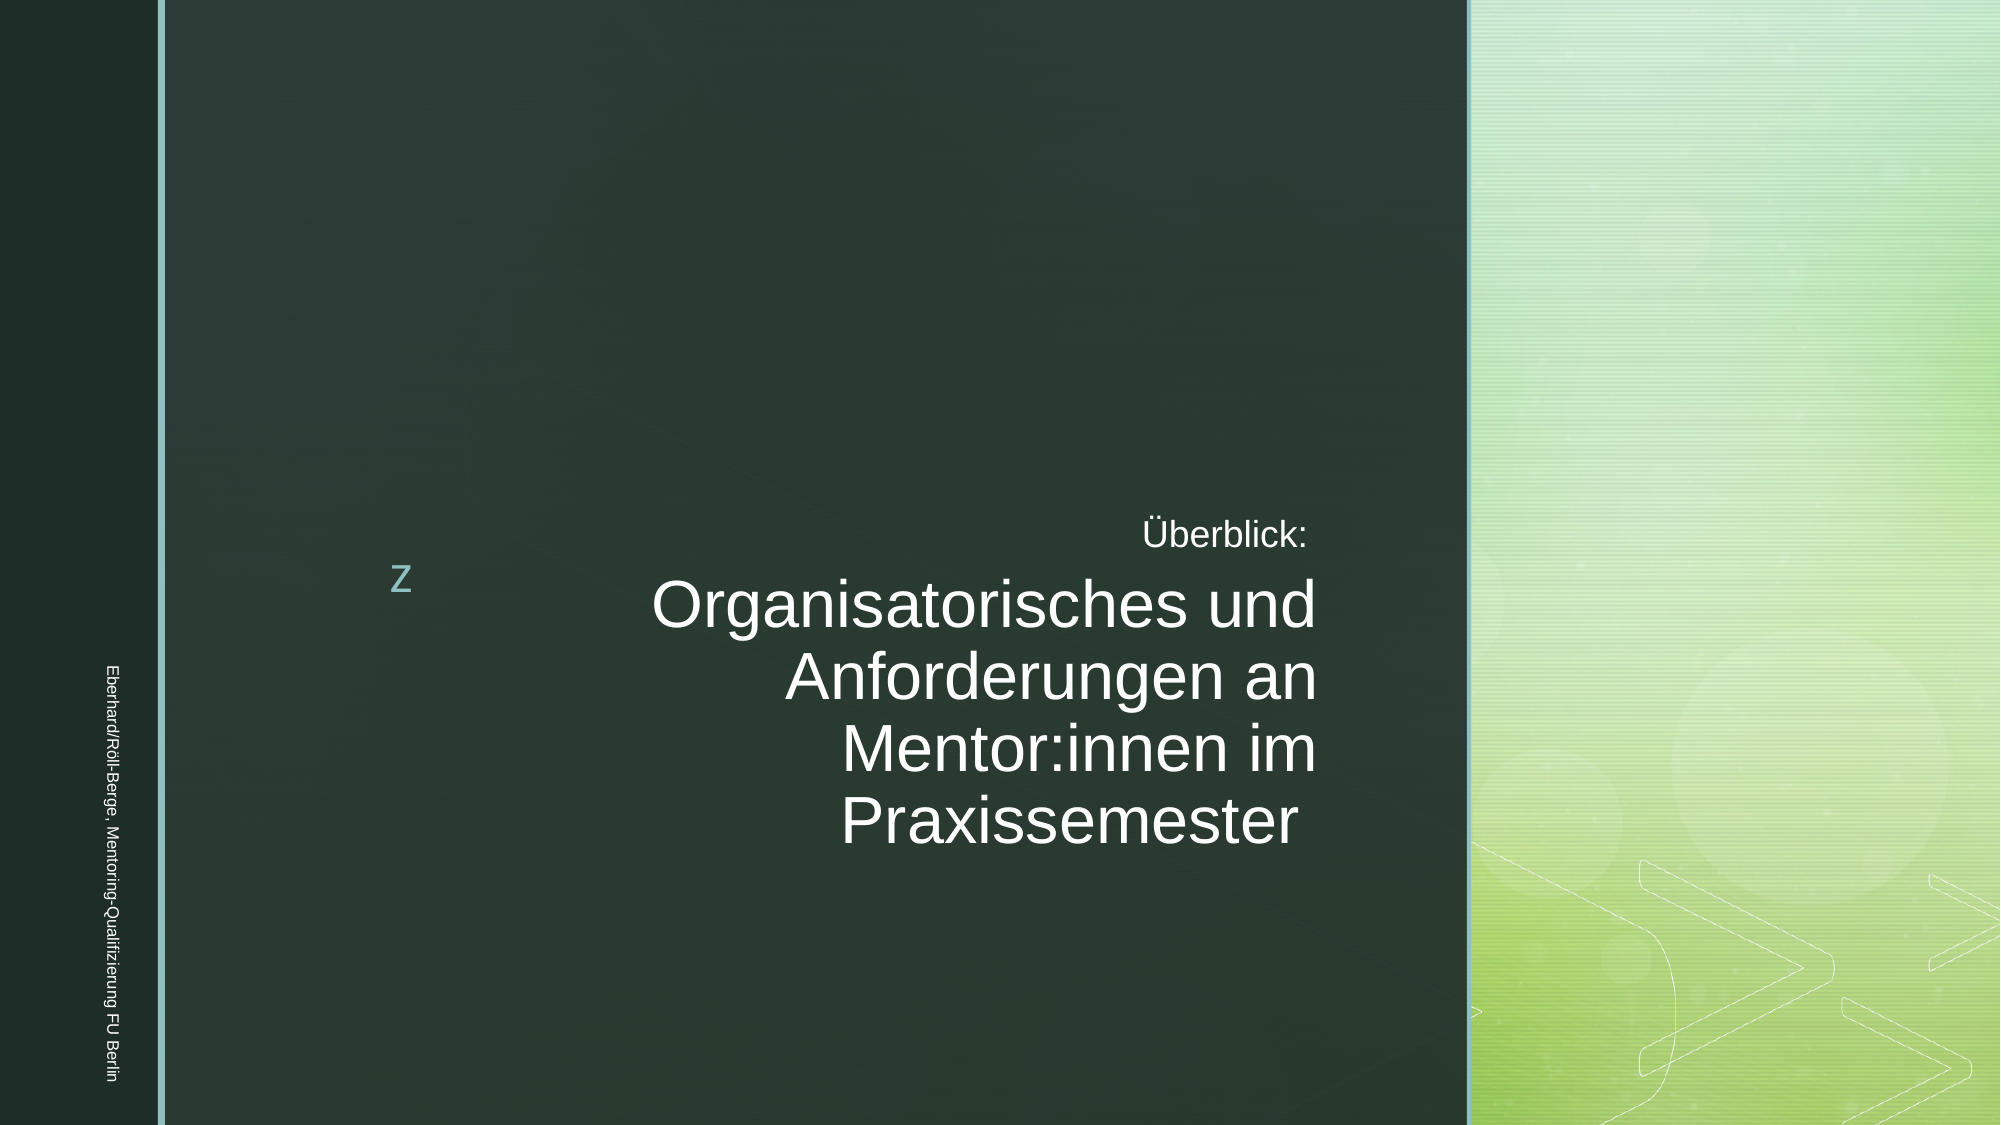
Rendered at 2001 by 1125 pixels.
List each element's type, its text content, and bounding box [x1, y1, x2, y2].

subtitle Überblick: [454, 372, 1334, 563]
picture [1472, 0, 2001, 1125]
footer Eberhard/Röll-Berge, Mentoring-Qualifizierung FU Berlin [101, 132, 131, 1098]
title Organisatorisches und Anforderungen an Mentor:innen im Praxissemester [428, 562, 1334, 935]
